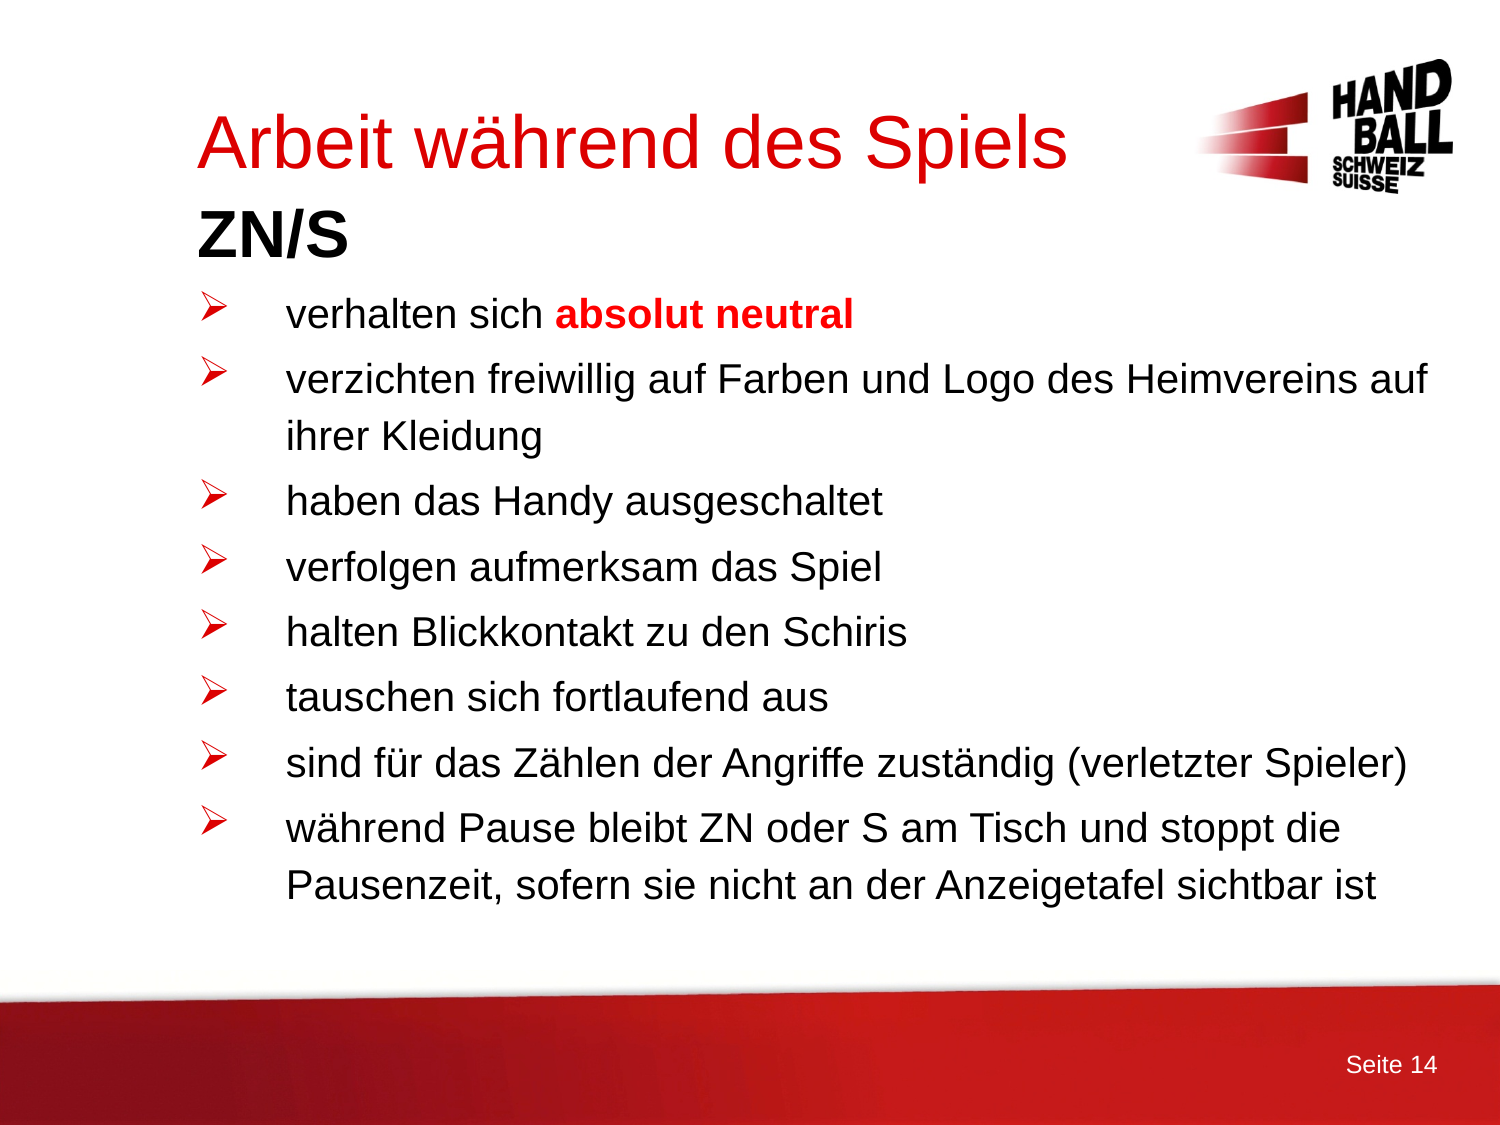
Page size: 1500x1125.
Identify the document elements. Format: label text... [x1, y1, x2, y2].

picture [1187, 59, 1453, 172]
picture [0, 970, 1500, 1125]
title Arbeit während des Spiels [183, 45, 1164, 172]
list ZN/S verhalten sich absolut neutral verzichten freiwillig auf Farben und Logo des Heimvereins auf ihrer Kleidung haben das Handy ausgeschaltet verfolgen aufmerksam das Spiel halten Blickkontakt zu den Schiris tauschen sich fortlaufend aus sind für das Zählen der Angriffe zuständig (verletzter Spieler) während Pause bleibt ZN oder S am Tisch und stoppt die Pausenzeit, sofern sie nicht an der Anzeigetafel sichtbar ist [183, 172, 1453, 976]
